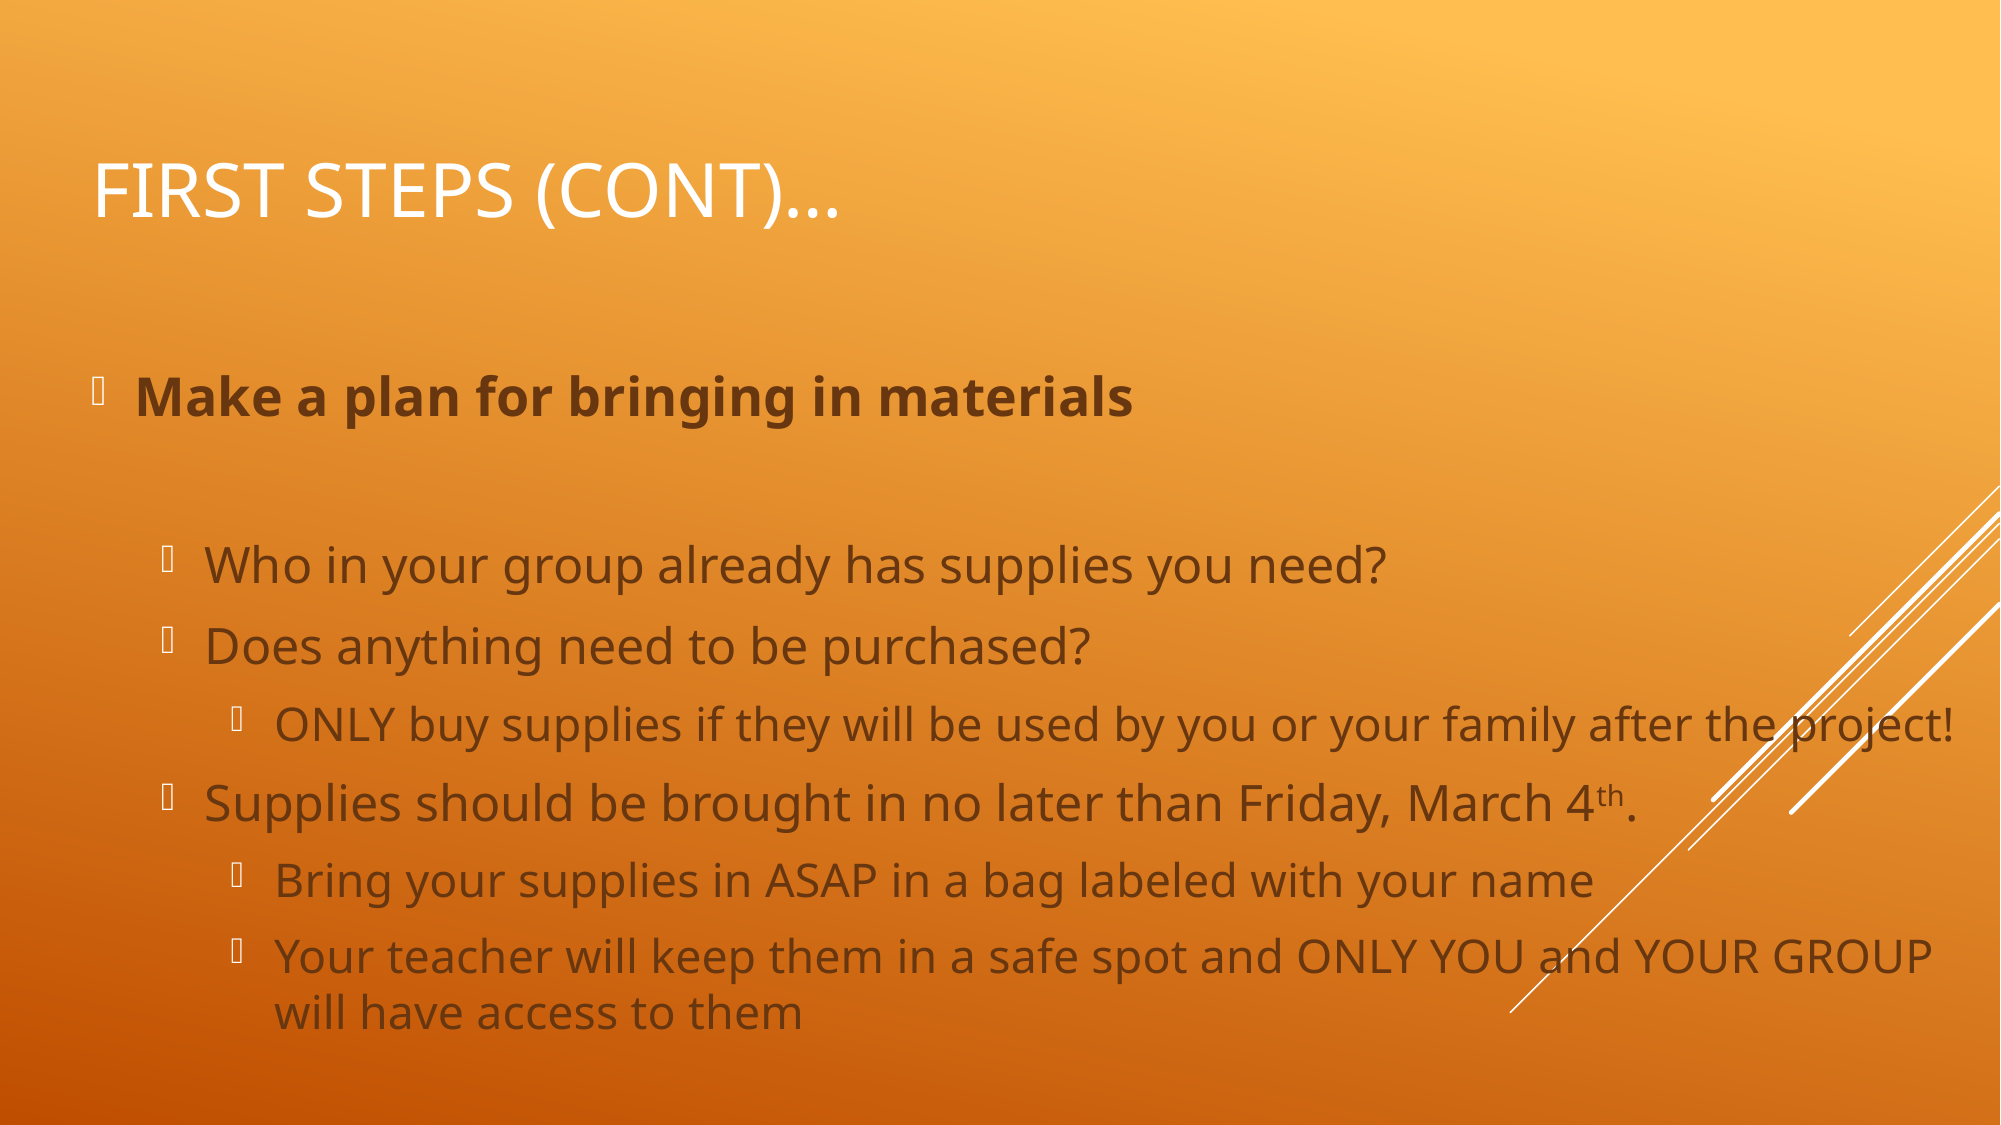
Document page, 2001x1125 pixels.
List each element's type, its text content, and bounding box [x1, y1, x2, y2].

list Make a plan for bringing in materials Who in your group already has supplies you need? Does anything need to be purchased? ONLY buy supplies if they will be used by you or your family after the project! Supplies should be brought in no later than Friday, March 4th. Bring your supplies in ASAP in a bag labeled with your name Your teacher will keep them in a safe spot and ONLY YOU and YOUR GROUP will have access to them [76, 274, 1972, 1100]
title First steps (cont)… [76, 64, 1477, 274]
